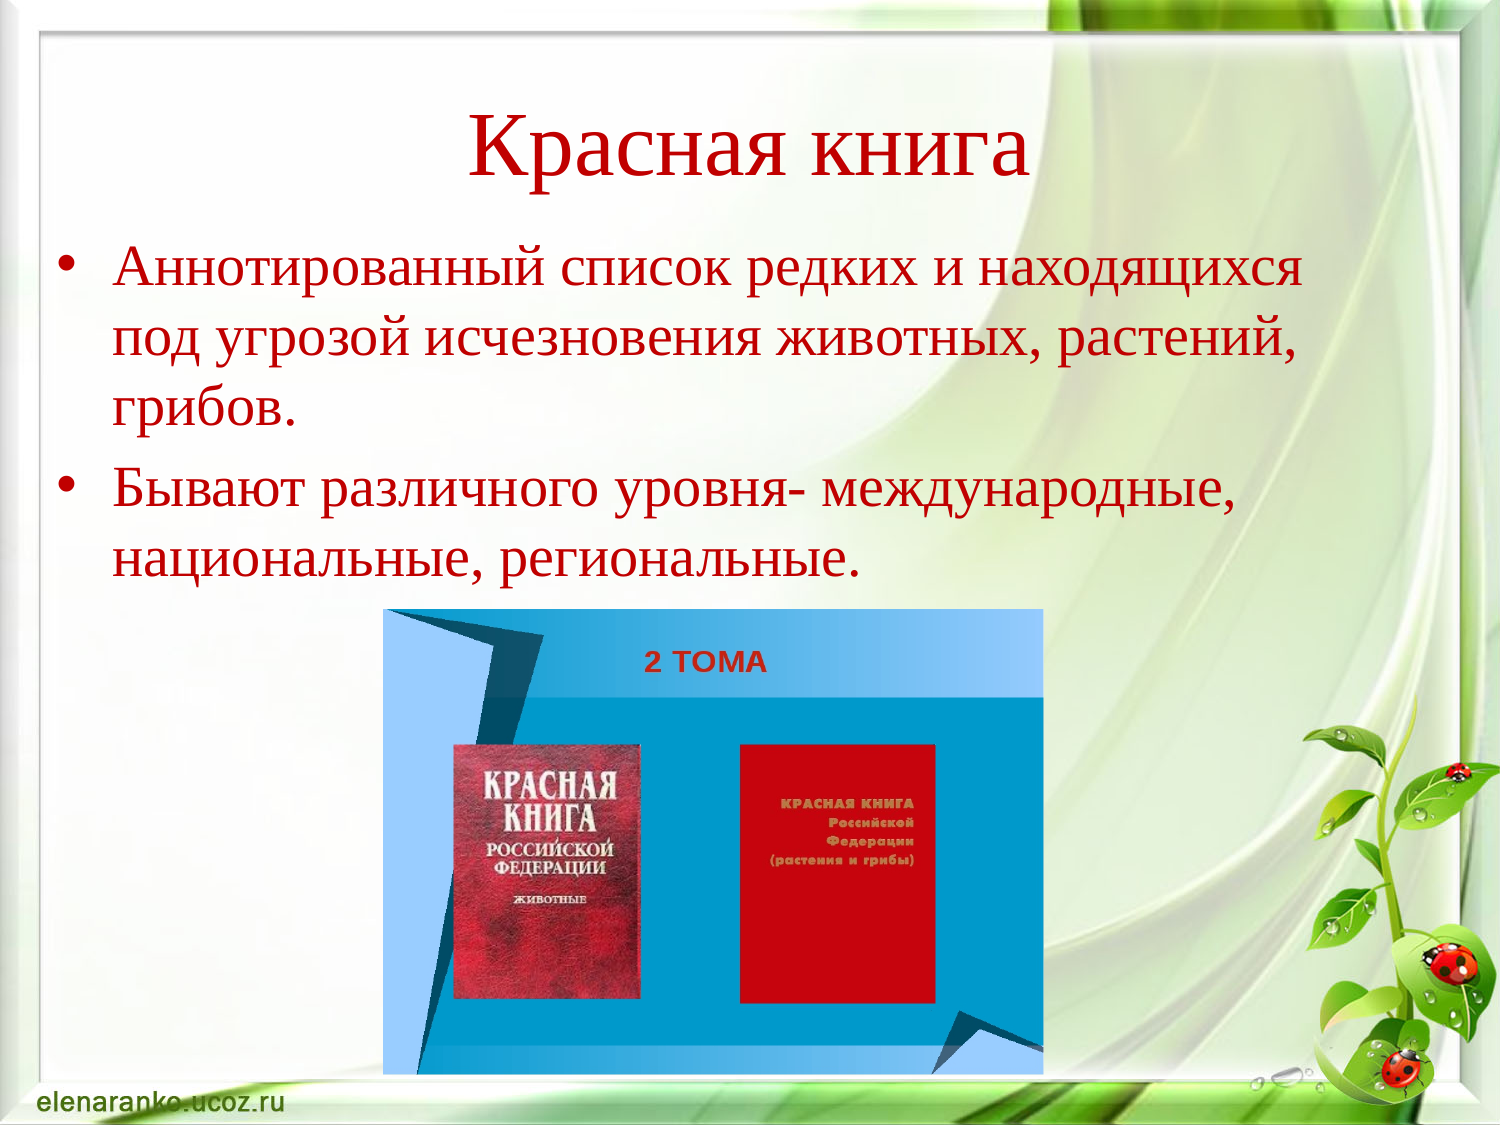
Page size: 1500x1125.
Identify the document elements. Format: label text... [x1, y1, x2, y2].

list Аннотированный список редких и находящихся под угрозой исчезновения животных, растений, грибов. Бывают различного уровня- международные, национальные, региональные. [41, 219, 1353, 610]
picture [0, 0, 1500, 1125]
title Красная книга [75, 45, 1425, 233]
